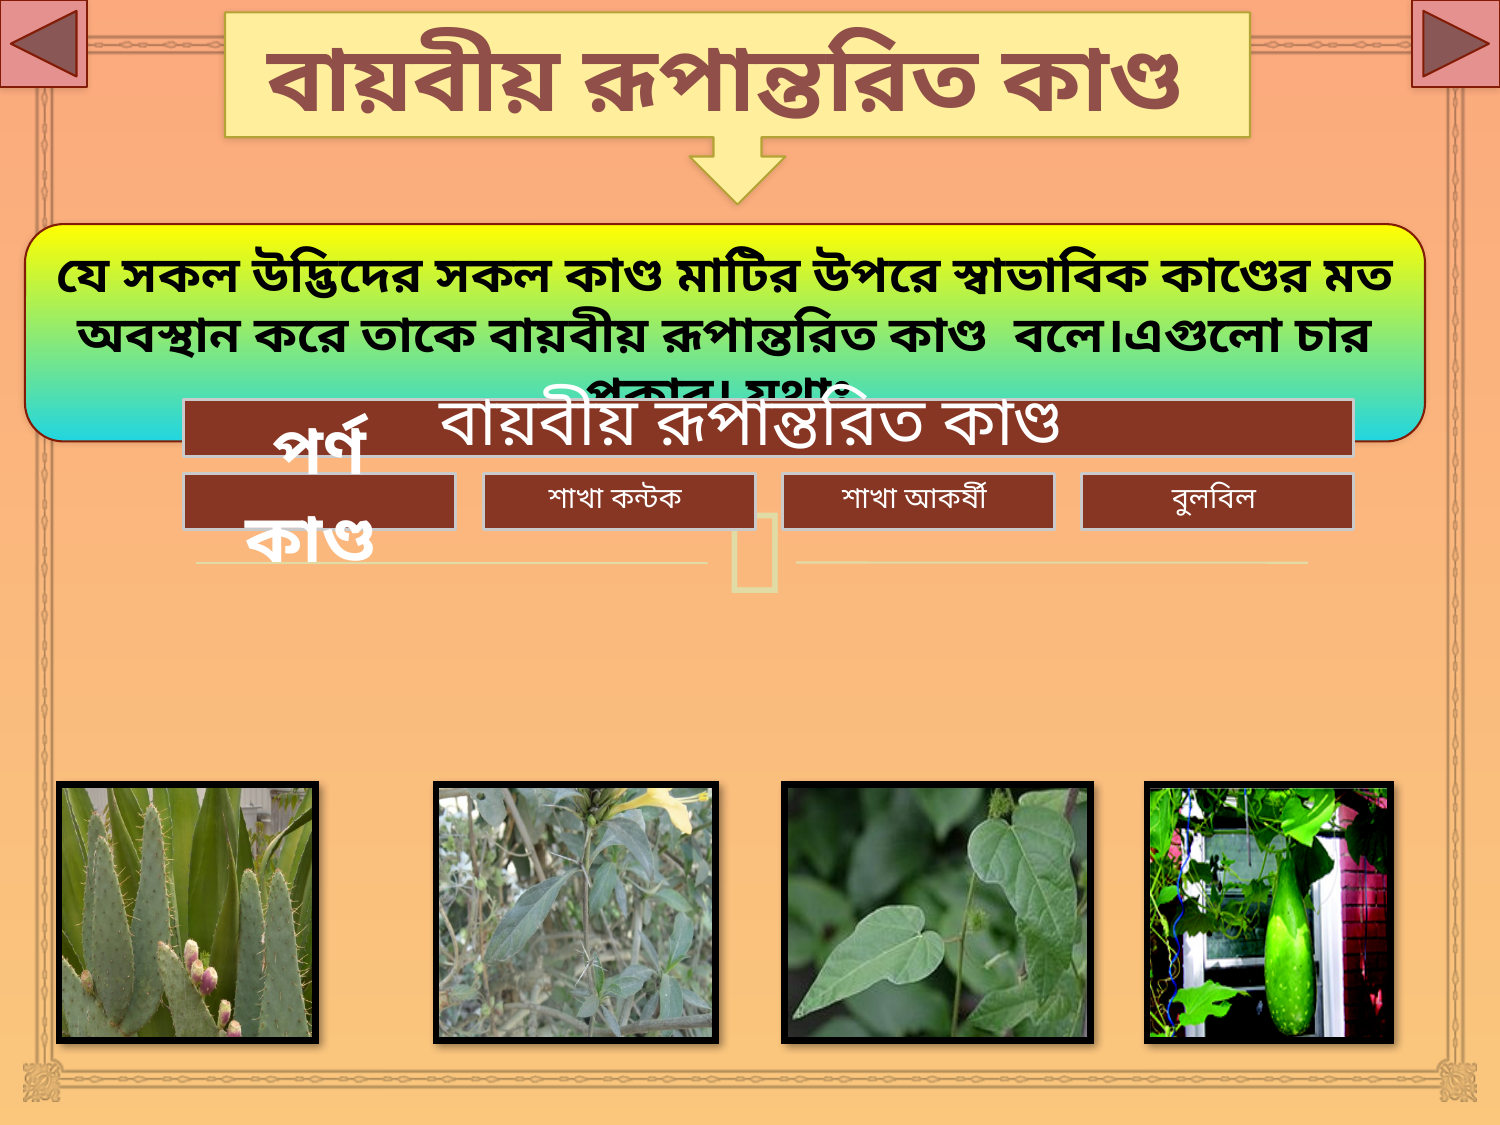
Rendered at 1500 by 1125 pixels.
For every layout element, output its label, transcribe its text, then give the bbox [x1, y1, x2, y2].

text_box যে সকল উদ্ভিদের সকল কাণ্ড মাটির উপরে স্বাভাবিক কাণ্ডের মত অবস্থান করে তাকে বায়বীয় রূপান্তরিত কাণ্ড বলে।এগুলো চার প্রকার। যথাঃ [23, 223, 1427, 426]
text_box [36, 399, 1500, 751]
text_box [0, 0, 88, 88]
picture [0, 0, 1500, 1125]
text_box [1411, 0, 1500, 88]
text_box বায়বীয় রূপান্তরিত কাণ্ড [223, 11, 1252, 206]
